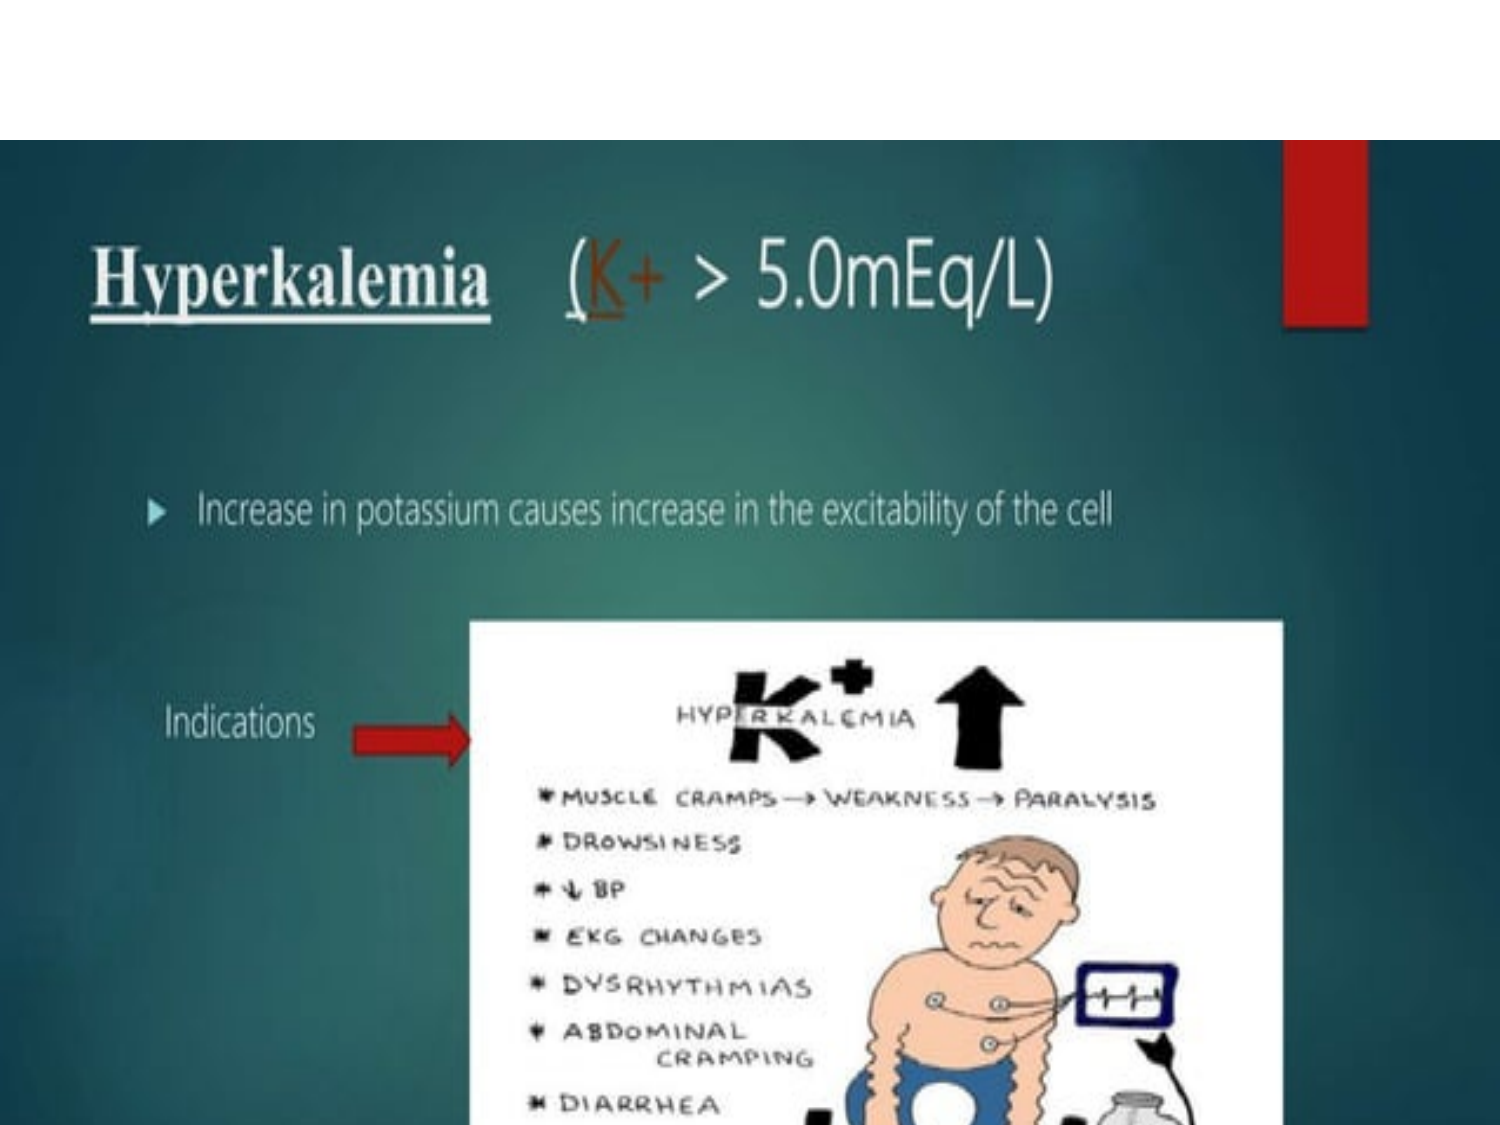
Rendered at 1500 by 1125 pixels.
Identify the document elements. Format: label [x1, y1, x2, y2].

picture [0, 139, 1500, 1125]
